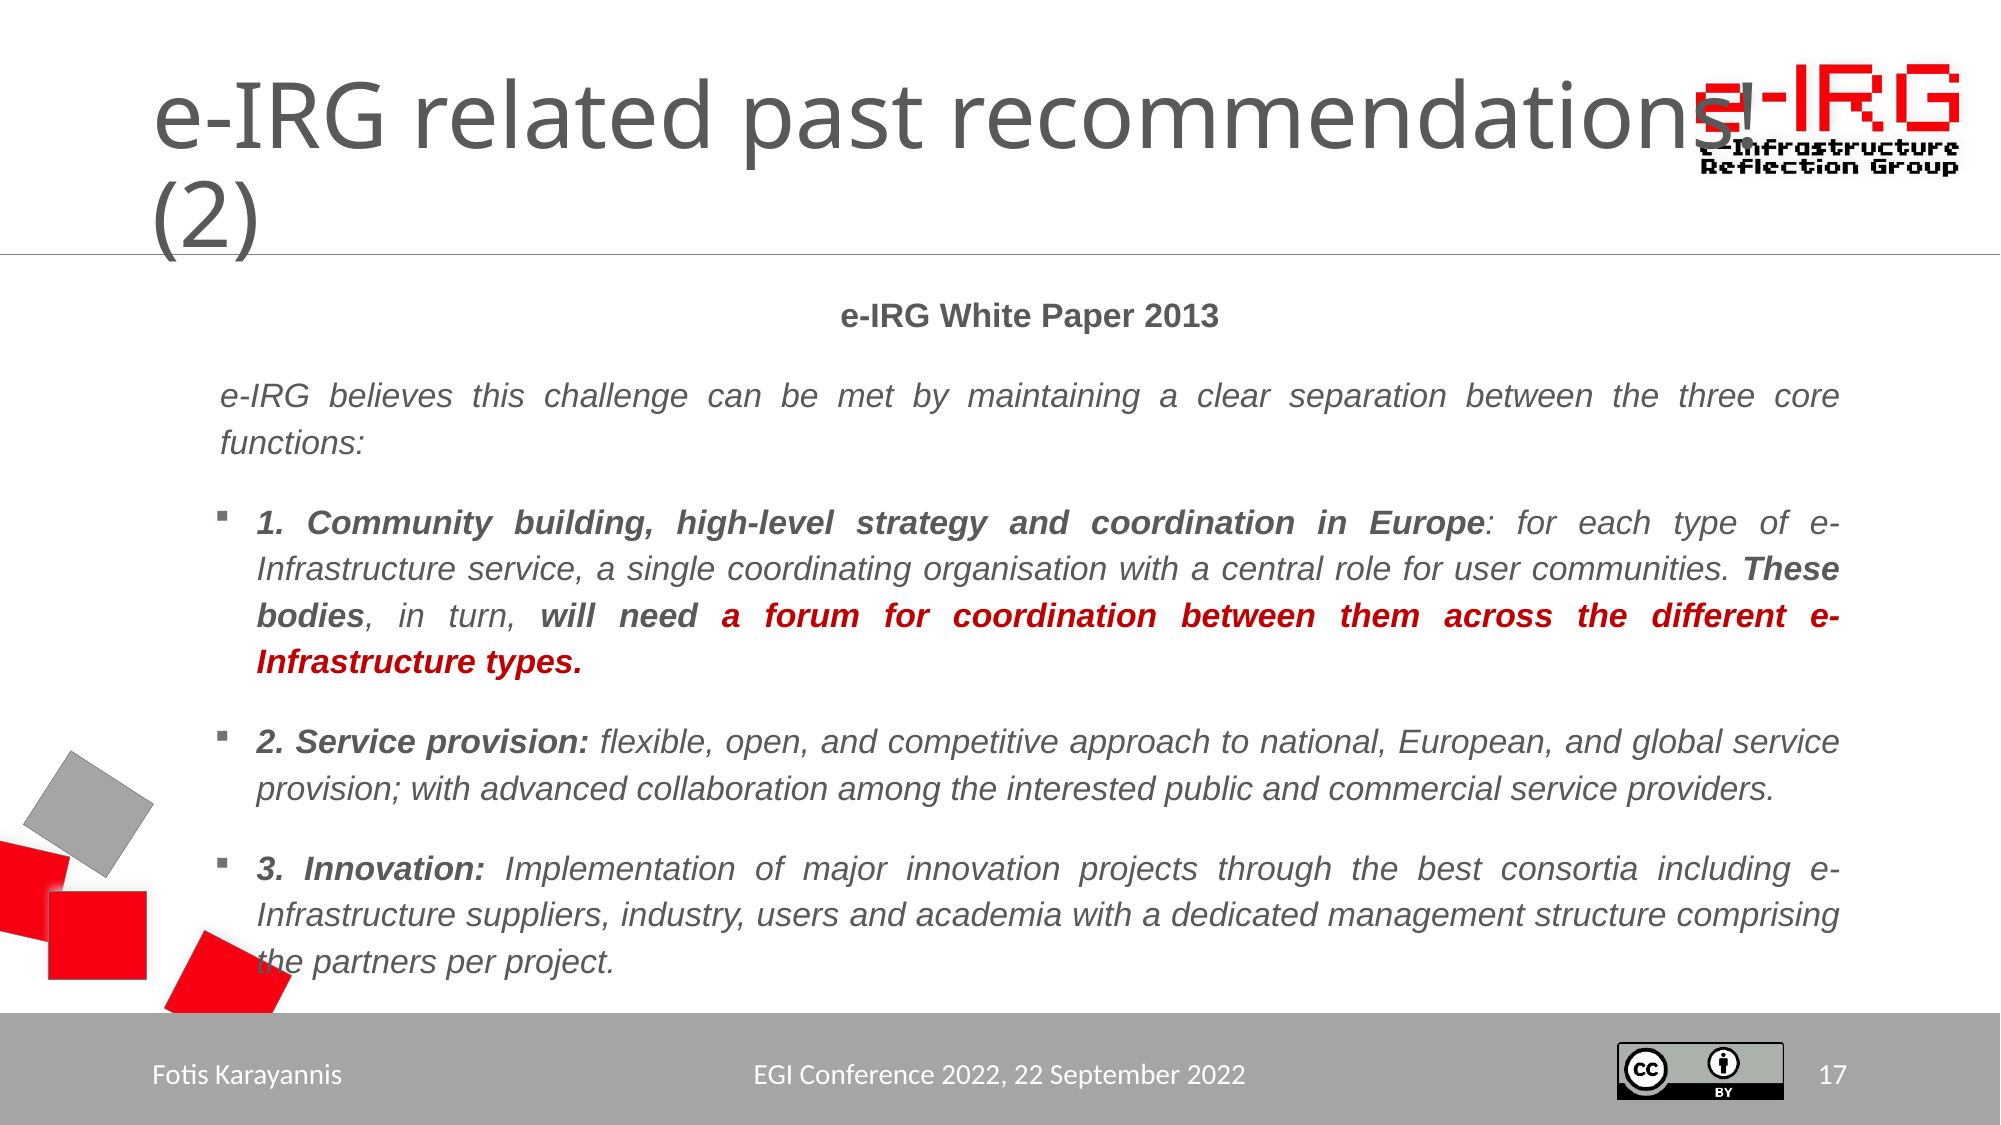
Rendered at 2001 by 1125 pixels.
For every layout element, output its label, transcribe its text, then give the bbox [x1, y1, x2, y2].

slide_number 17 [1412, 1042, 1863, 1103]
picture [1617, 1042, 1784, 1100]
list e-IRG White Paper 2013 e-IRG believes this challenge can be met by maintaining a clear separation between the three core functions: 1. Community building, high-level strategy and coordination in Europe: for each type of e-Infrastructure service, a single coordinating organisation with a central role for user communities. These bodies, in turn, will need a forum for coordination between them across the different e-Infrastructure types. 2. Service provision: flexible, open, and competitive approach to national, European, and global service provision; with advanced collaboration among the interested public and commercial service providers. 3. Innovation: Implementation of major innovation projects through the best consortia including e-Infrastructure suppliers, industry, users and academia with a dedicated management structure comprising the partners per project. [184, 280, 1910, 995]
slide_number Fotis Karayannis [137, 1042, 587, 1103]
title e-IRG related past recommendations! (2) [137, 59, 1863, 278]
footer EGI Conference 2022, 22 September 2022 [587, 1042, 1412, 1103]
picture [1863, 64, 1959, 177]
